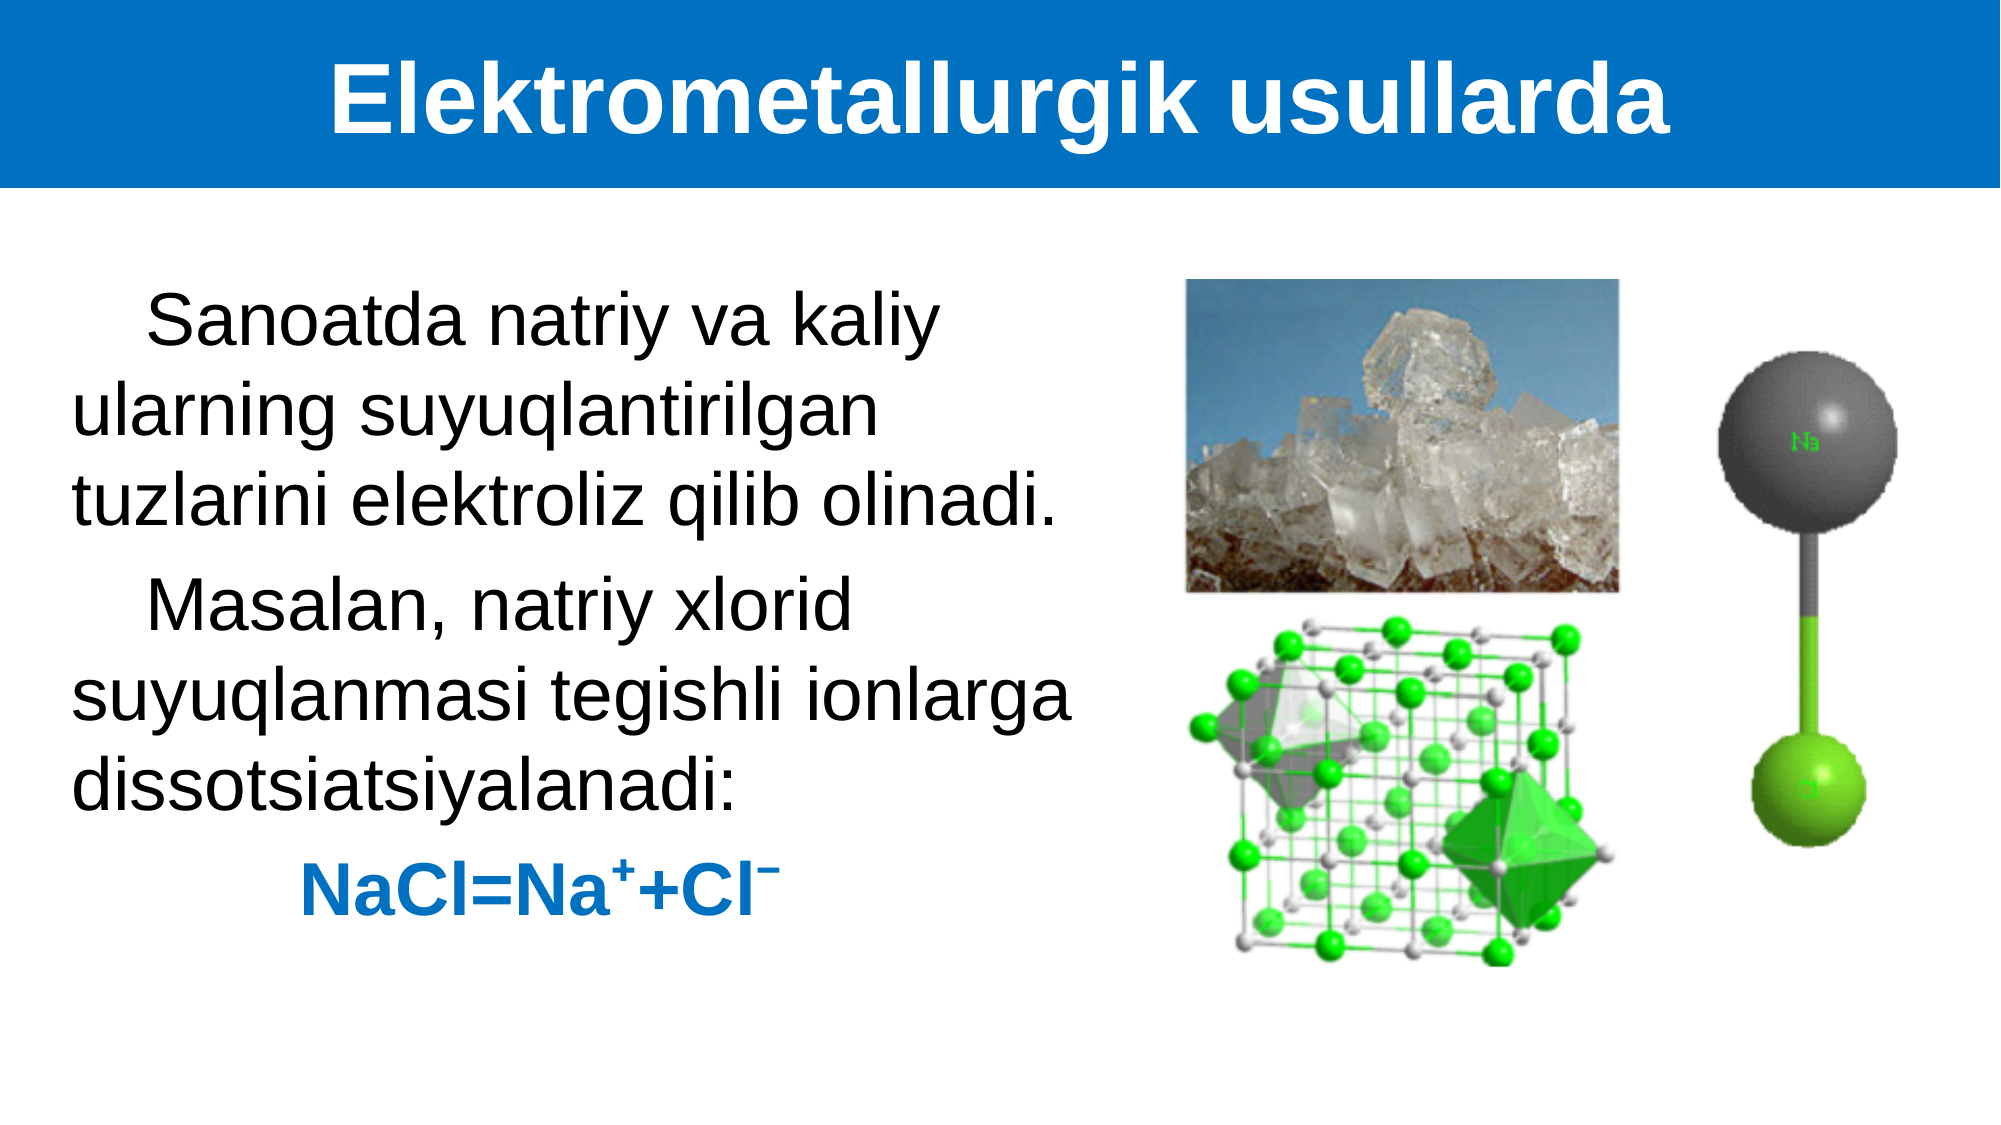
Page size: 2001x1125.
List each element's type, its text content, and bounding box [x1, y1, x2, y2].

picture [1168, 279, 2000, 989]
list Sanoatda natriy va kaliy ularning suyuqlantirilgan tuzlarini elektroliz qilib olinadi. Masalan, natriy xlorid suyuqlanmasi tegishli ionlarga dissotsiatsiyalanadi: NaCl=Na⁺+Cl⁻ [56, 262, 1169, 1005]
title Elektrometallurgik usullarda [0, 0, 2000, 188]
